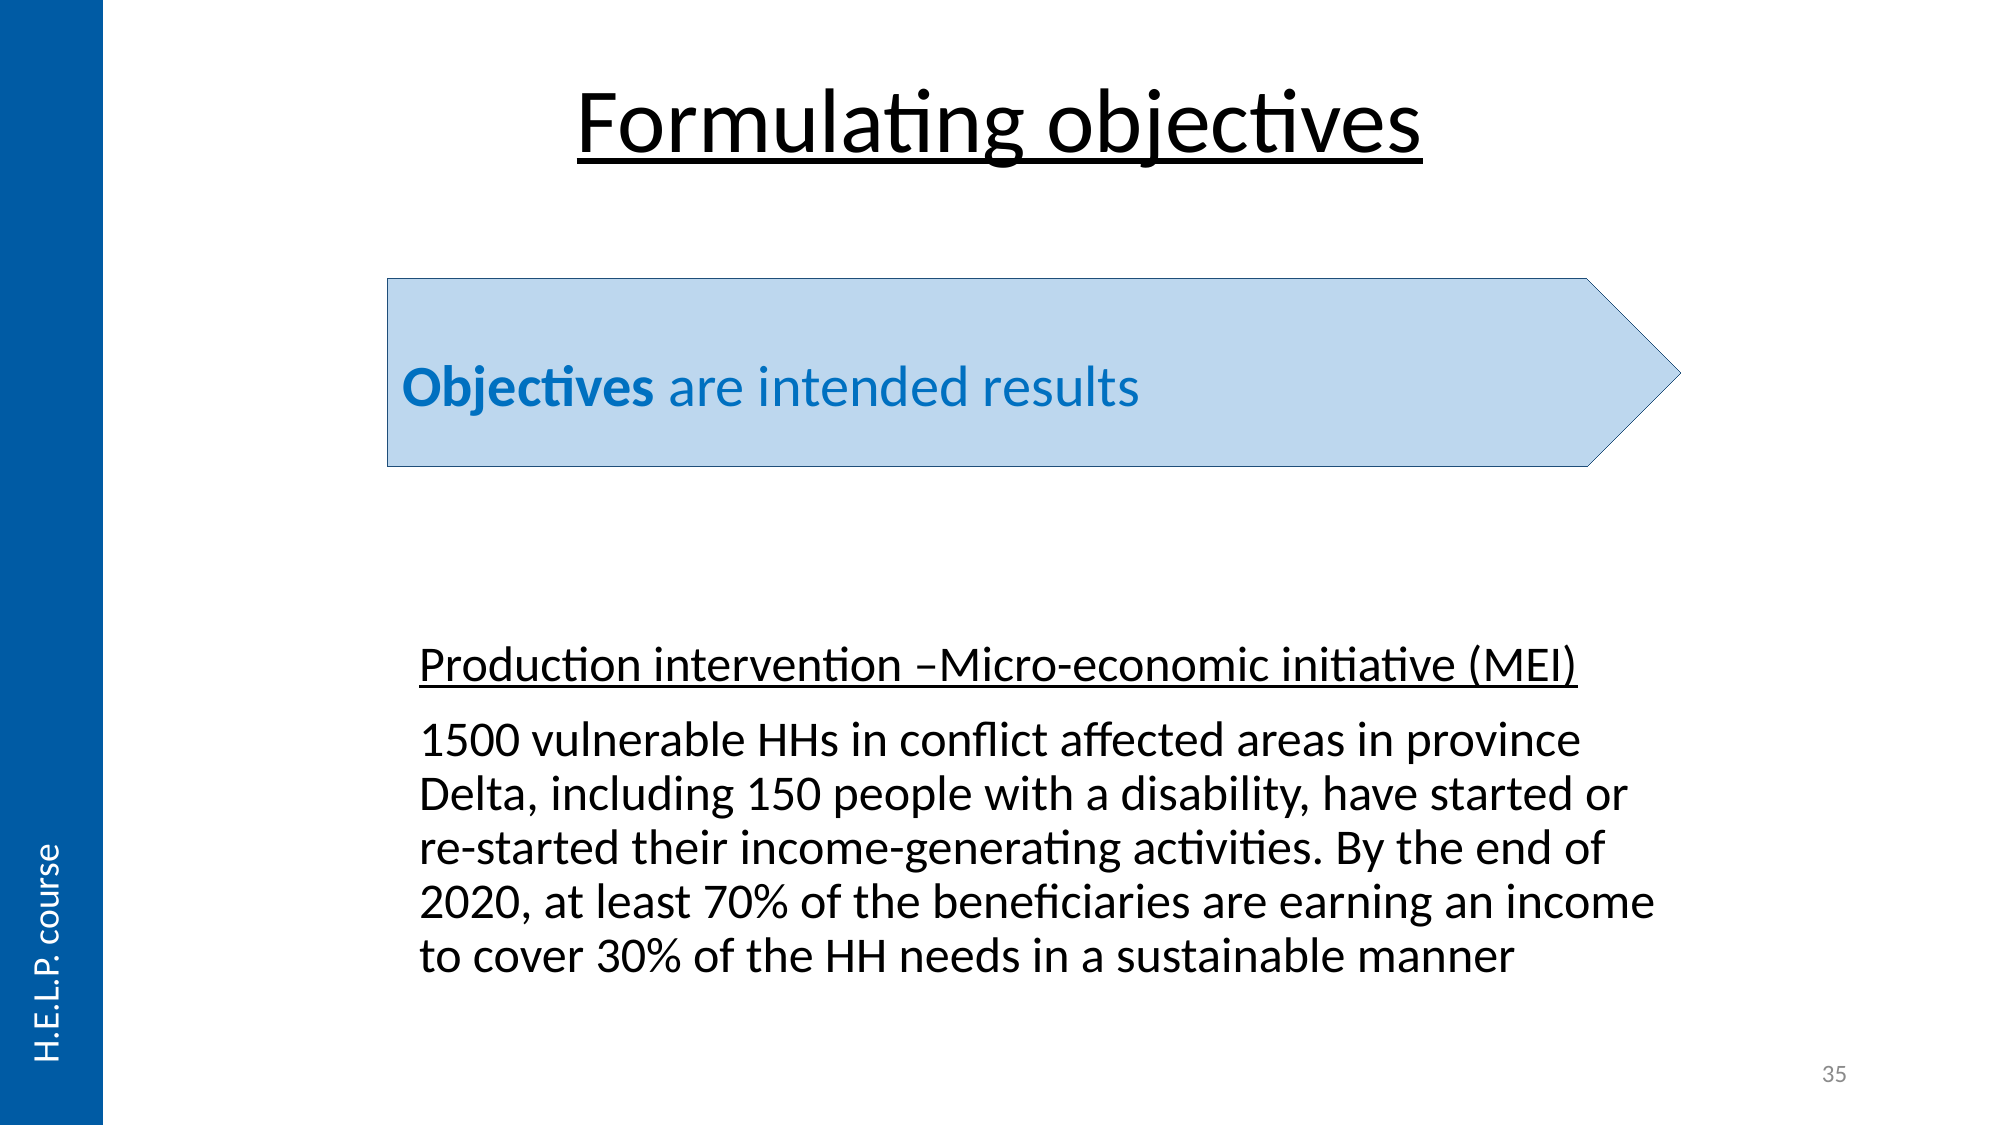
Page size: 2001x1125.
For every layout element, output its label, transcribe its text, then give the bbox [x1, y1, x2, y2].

text_box [0, 0, 104, 1125]
text_box Objectives are intended results [387, 278, 1681, 467]
slide_number 35 [1412, 1042, 1863, 1103]
title Formulating objectives [324, 45, 1675, 201]
list Production intervention –Micro-economic initiative (MEI) 1500 vulnerable HHs in conflict affected areas in province Delta, including 150 people with a disability, have started or re-started their income-generating activities. By the end of 2020, at least 70% of the beneficiaries are earning an income to cover 30% of the HH needs in a sustainable manner [366, 494, 1702, 1015]
text_box H.E.L.P. course [13, 841, 90, 1079]
